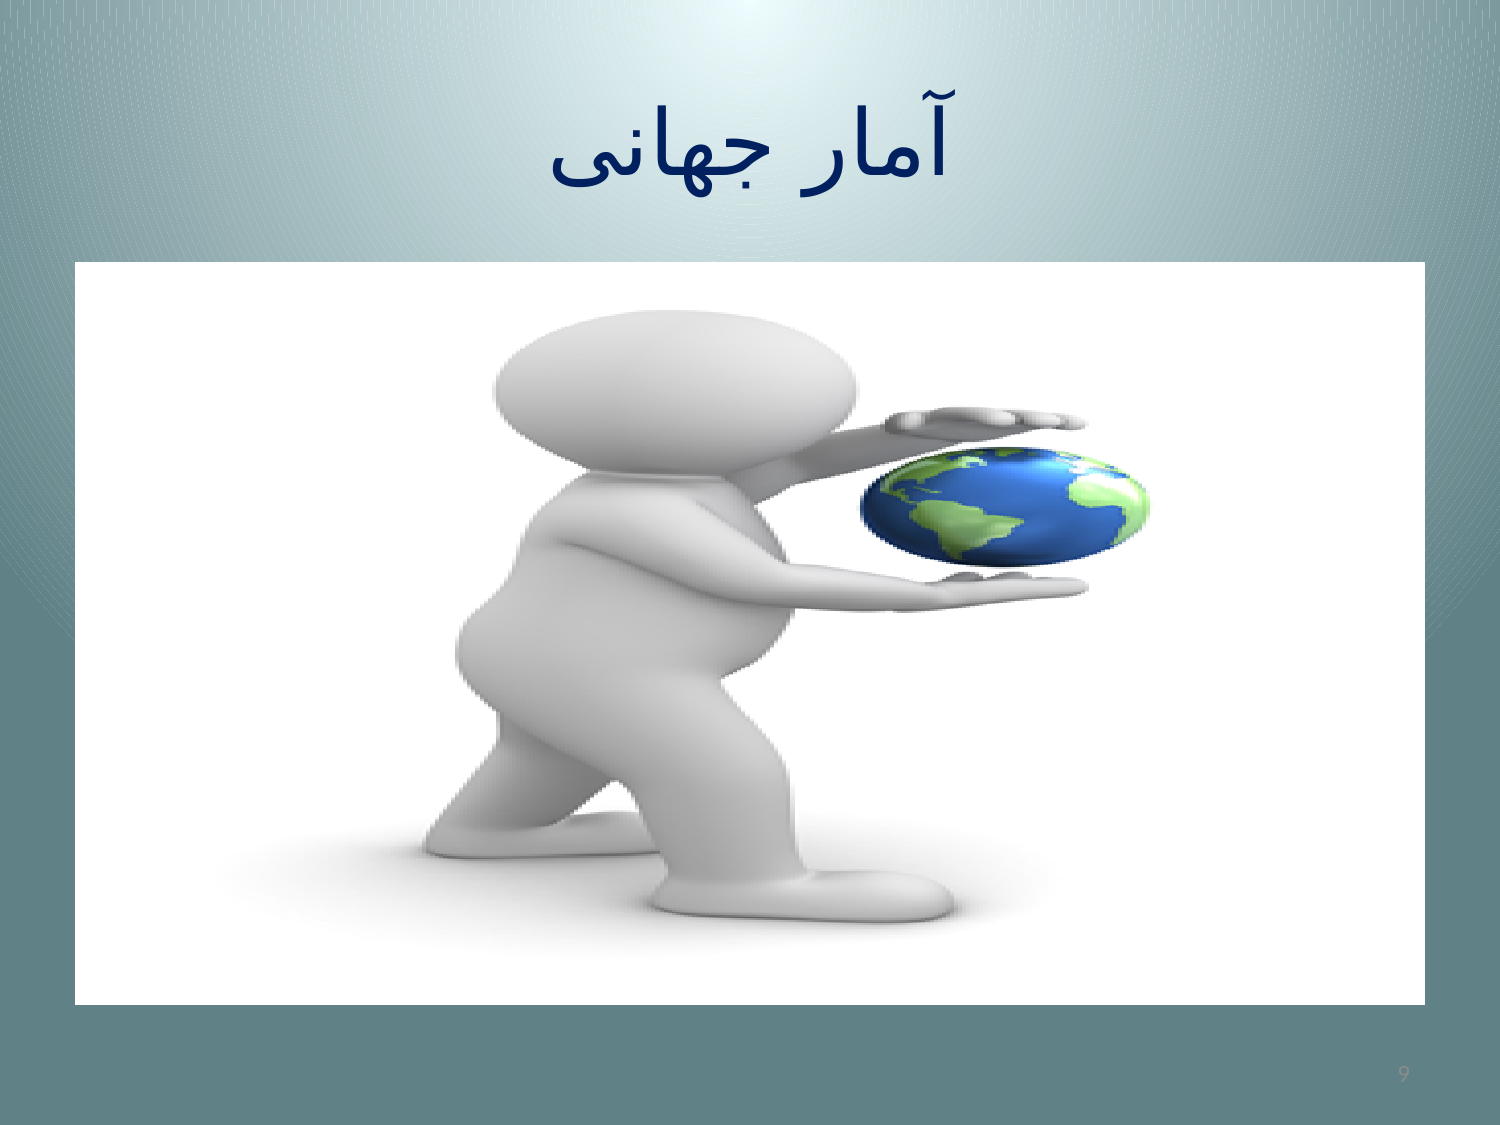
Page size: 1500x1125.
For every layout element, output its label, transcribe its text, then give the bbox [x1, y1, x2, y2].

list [74, 262, 1426, 1006]
title آمار جهانی [75, 45, 1425, 233]
slide_number 9 [1074, 1042, 1425, 1103]
